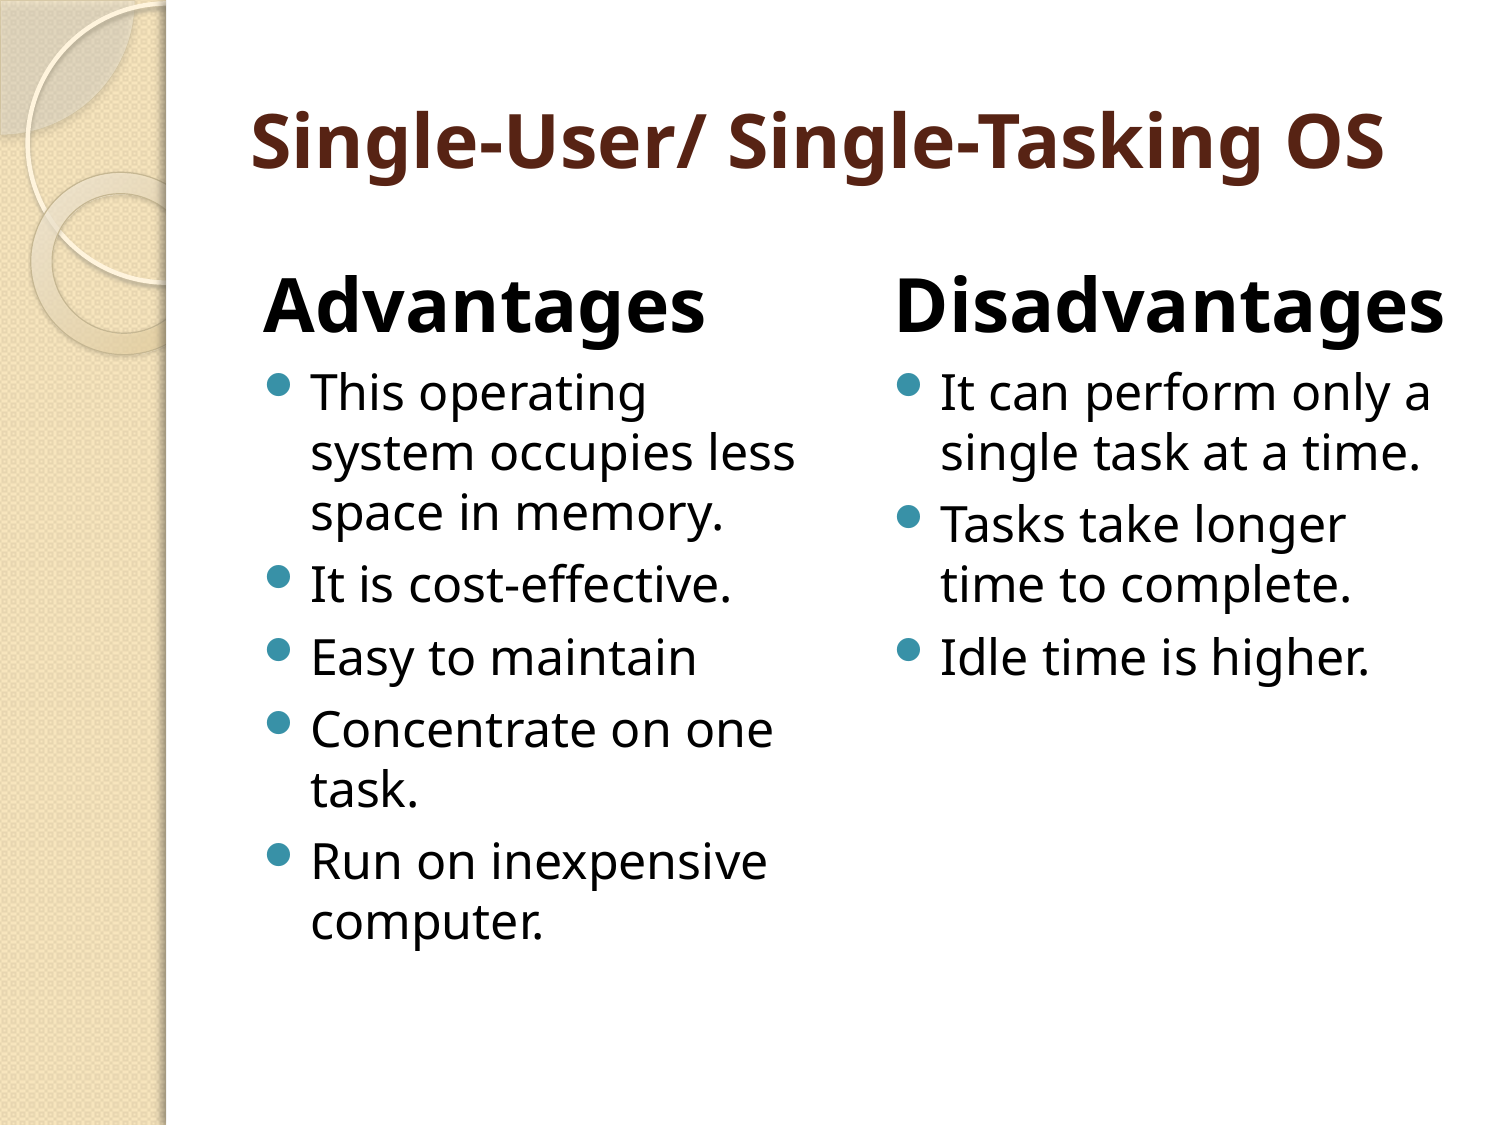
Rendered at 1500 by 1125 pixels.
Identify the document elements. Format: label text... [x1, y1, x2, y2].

title Single-User/ Single-Tasking OS [235, 45, 1466, 233]
list Advantages This operating system occupies less space in memory. It is cost-effective. Easy to maintain Concentrate on one task. Run on inexpensive computer. [235, 249, 836, 1015]
list Disadvantages It can perform only a single task at a time. Tasks take longer time to complete. Idle time is higher. [865, 249, 1466, 1015]
